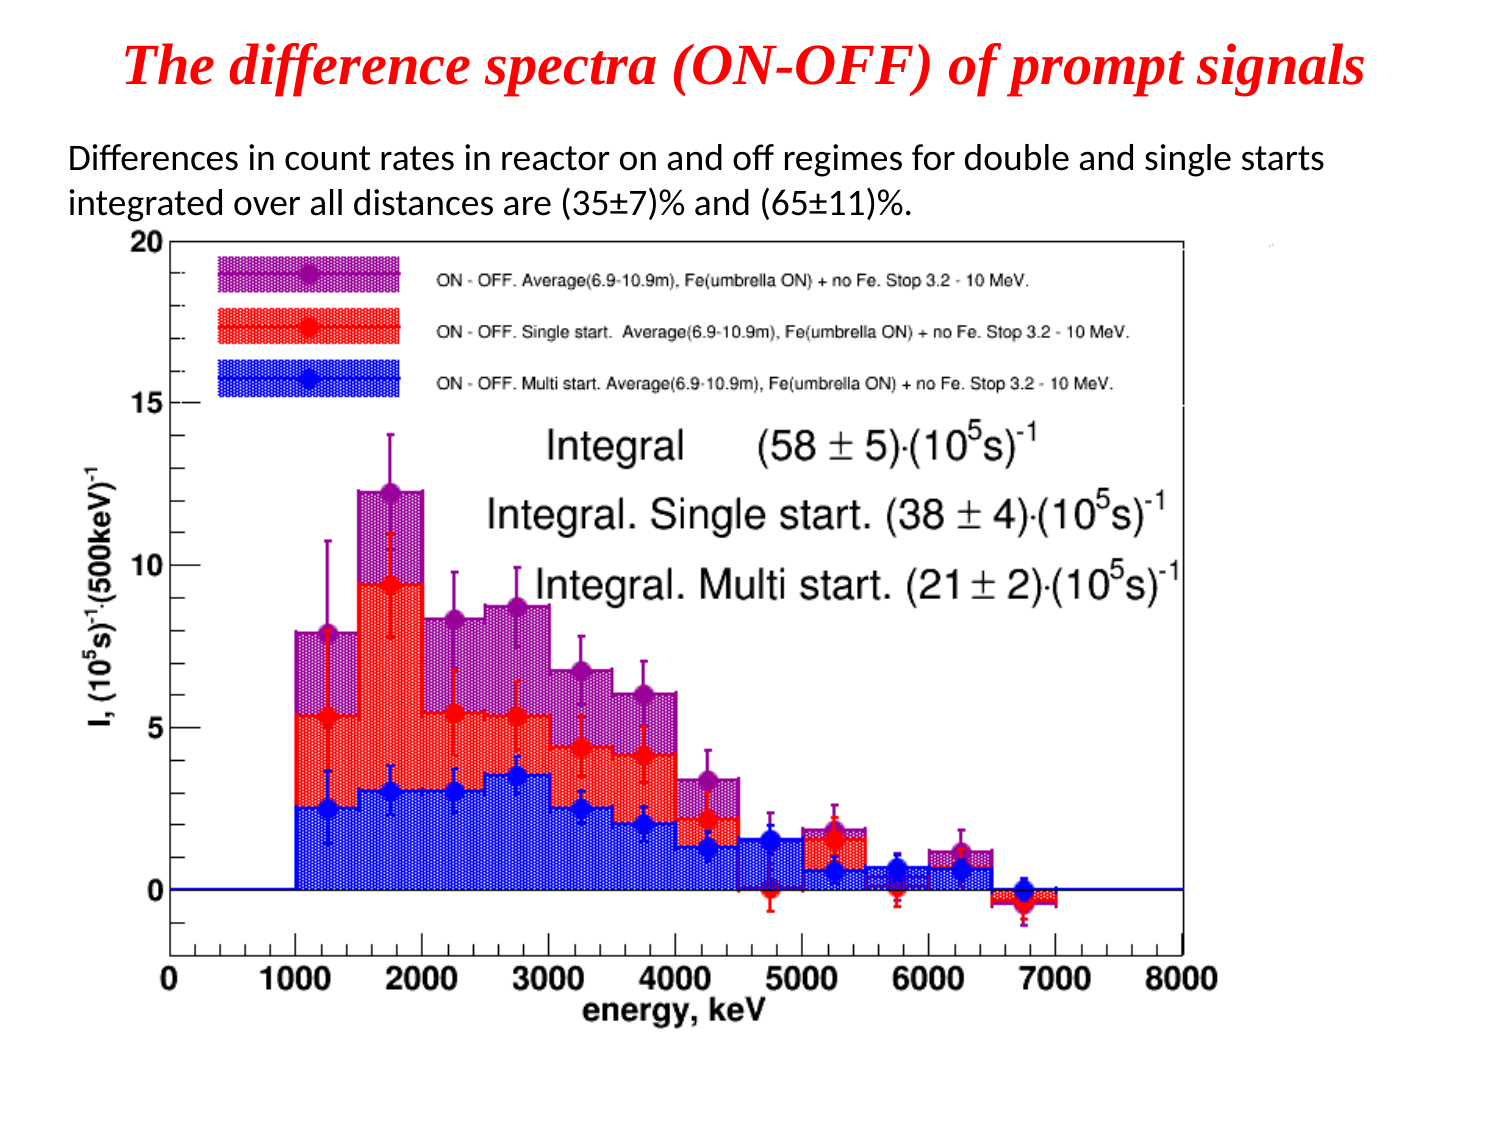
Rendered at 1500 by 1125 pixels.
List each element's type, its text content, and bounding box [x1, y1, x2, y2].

text_box Differences in count rates in reactor on and off regimes for double and single starts integrated over all distances are (35±7)% and (65±11)%. [53, 125, 1471, 231]
text_box The difference spectra (ON-OFF) of prompt signals [106, 19, 1383, 104]
picture [46, 152, 1291, 1047]
